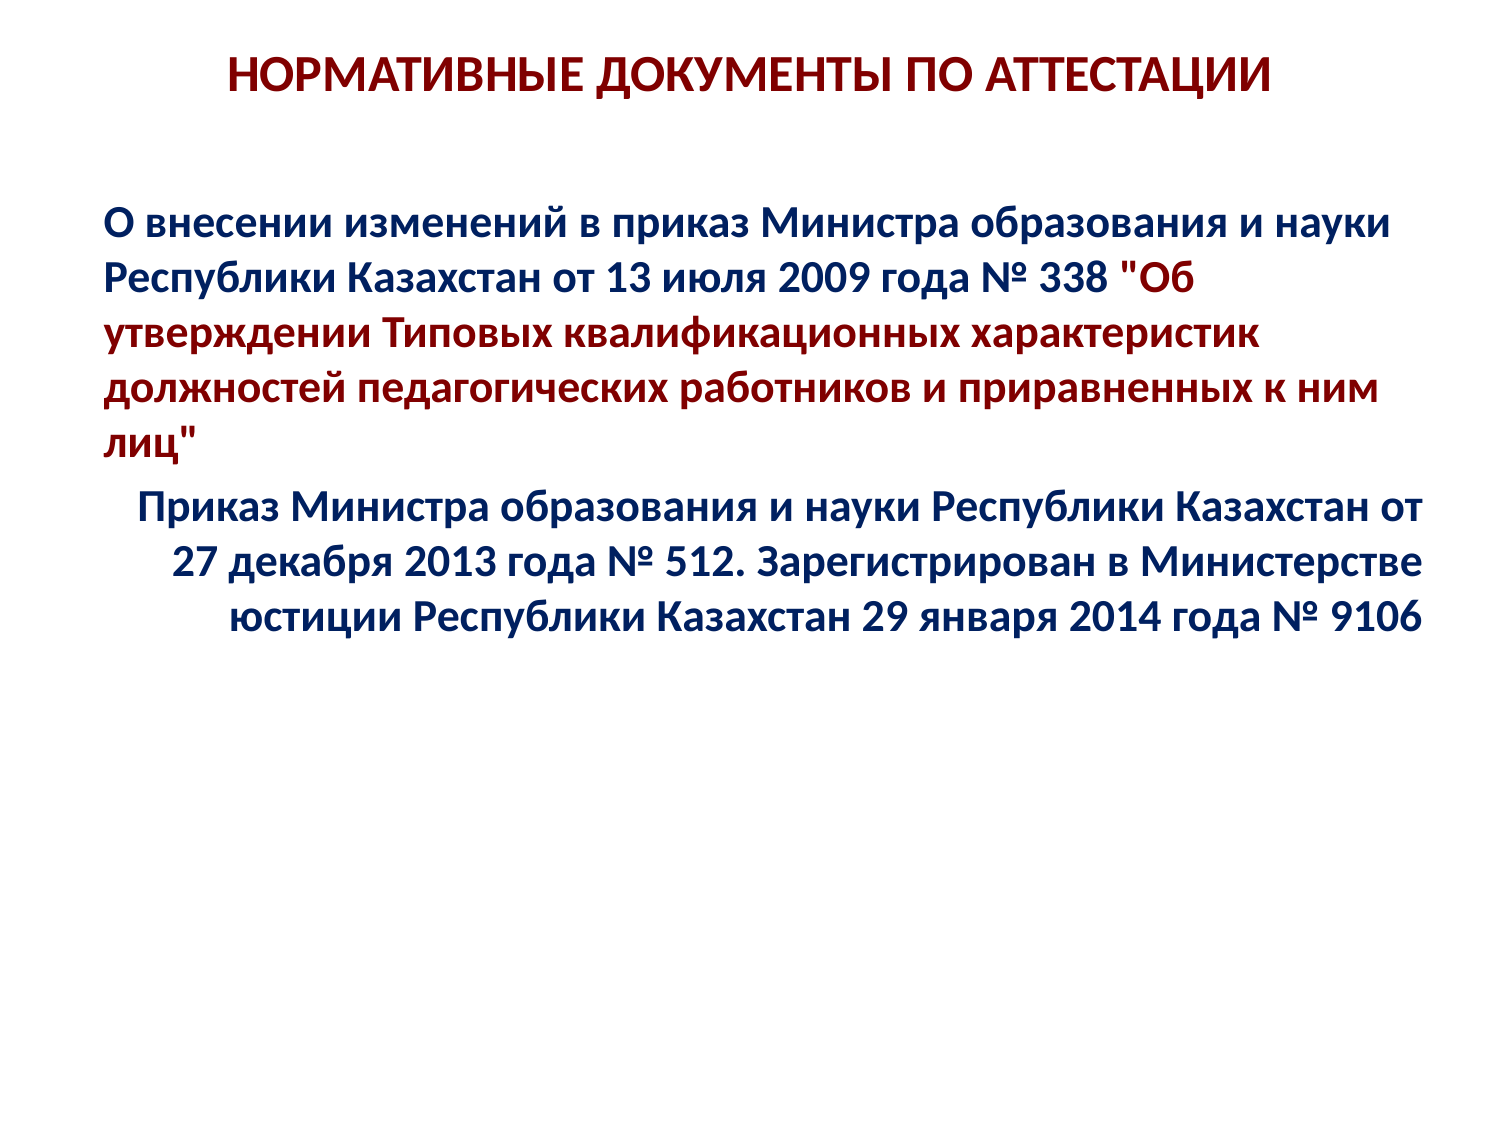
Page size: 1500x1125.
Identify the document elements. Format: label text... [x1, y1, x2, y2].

list О внесении изменений в приказ Министра образования и науки Республики Казахстан от 13 июля 2009 года № 338 "Об утверждении Типовых квалификационных характеристик должностей педагогических работников и приравненных к ним лиц" Приказ Министра образования и науки Республики Казахстан от 27 декабря 2013 года № 512. Зарегистрирован в Министерстве юстиции Республики Казахстан 29 января 2014 года № 9106 [88, 184, 1439, 686]
title НОРМАТИВНЫЕ ДОКУМЕНТЫ ПО АТТЕСТАЦИИ [75, 19, 1425, 124]
